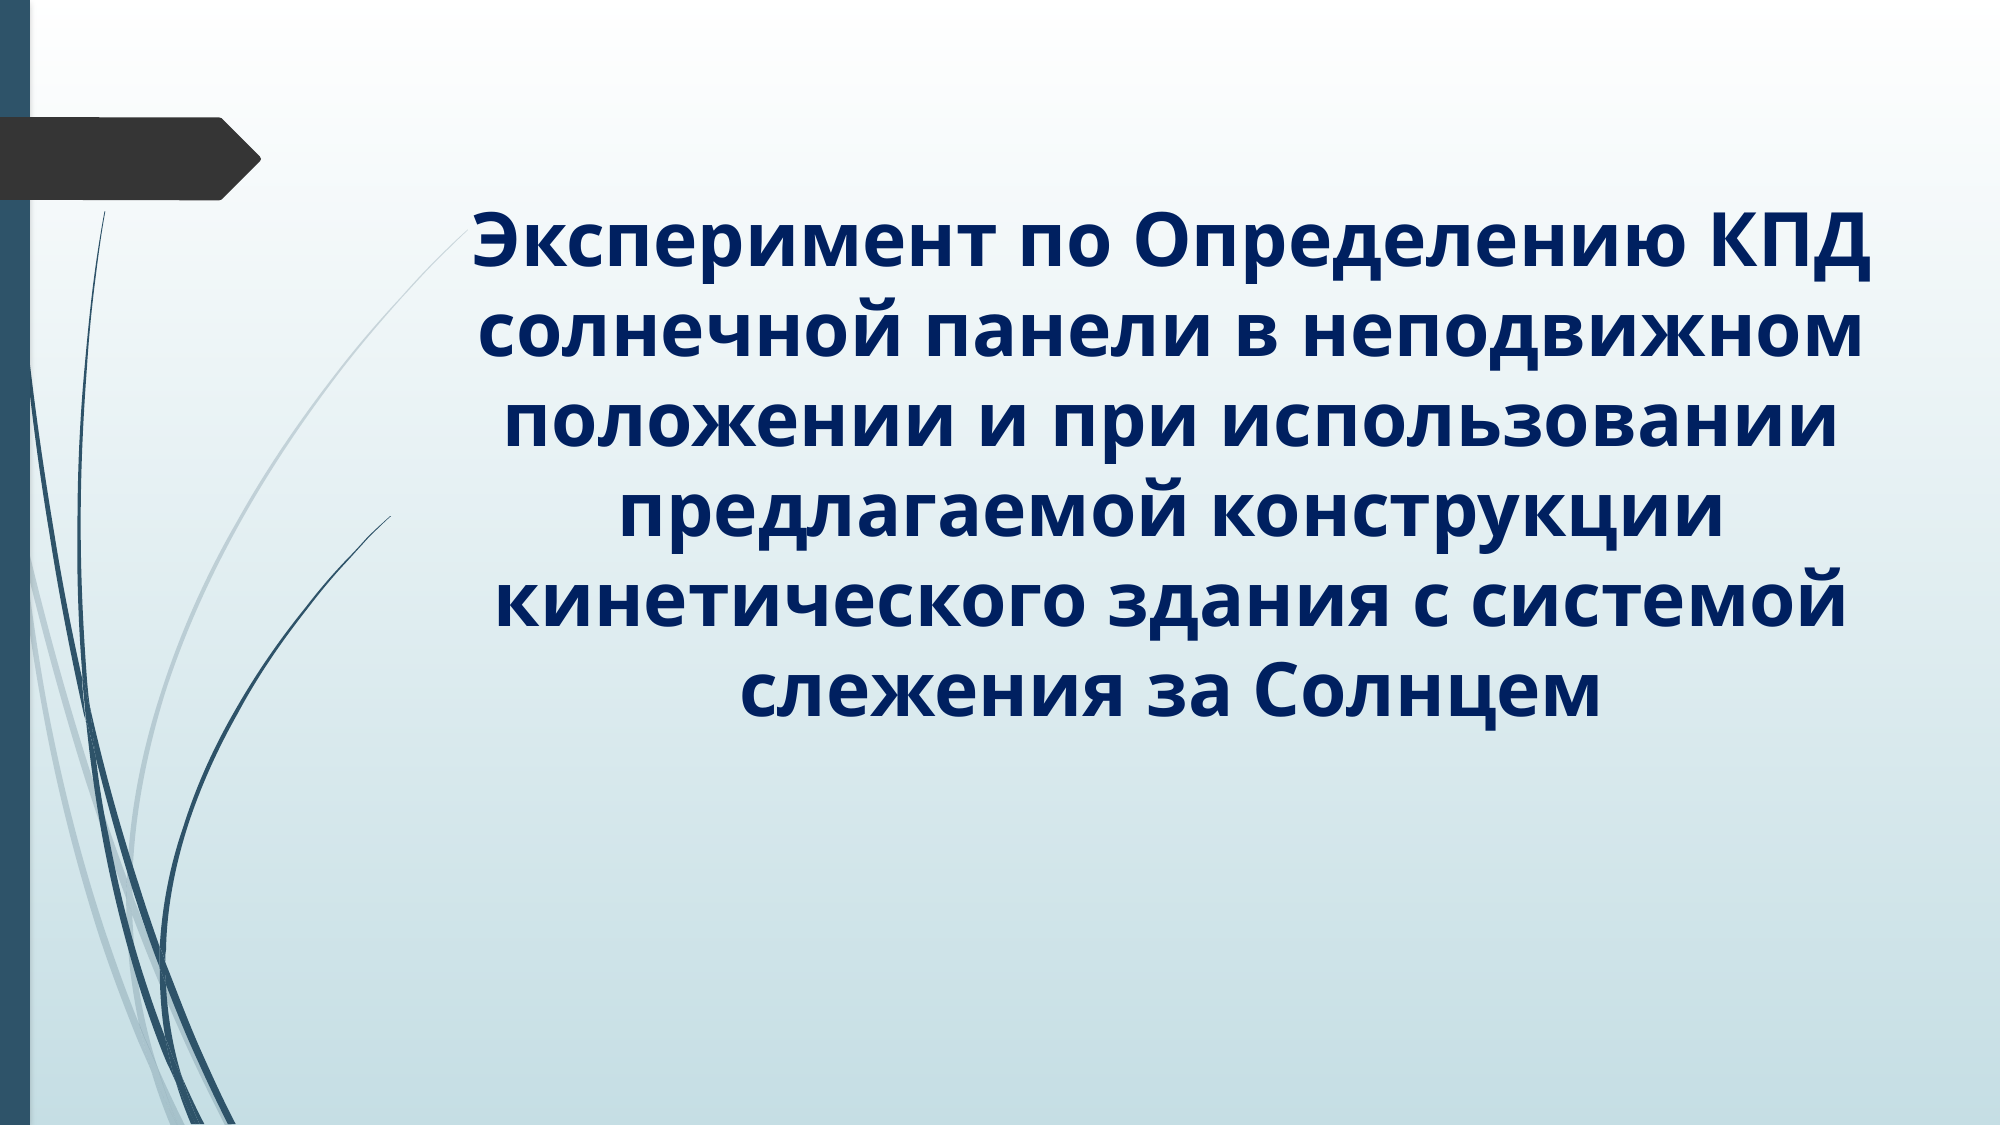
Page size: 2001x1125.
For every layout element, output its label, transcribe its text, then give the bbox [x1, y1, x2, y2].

title Эксперимент по Определению КПД солнечной панели в неподвижном положении и при использовании предлагаемой конструкции кинетического здания с системой слежения за Солнцем [441, 184, 1904, 850]
